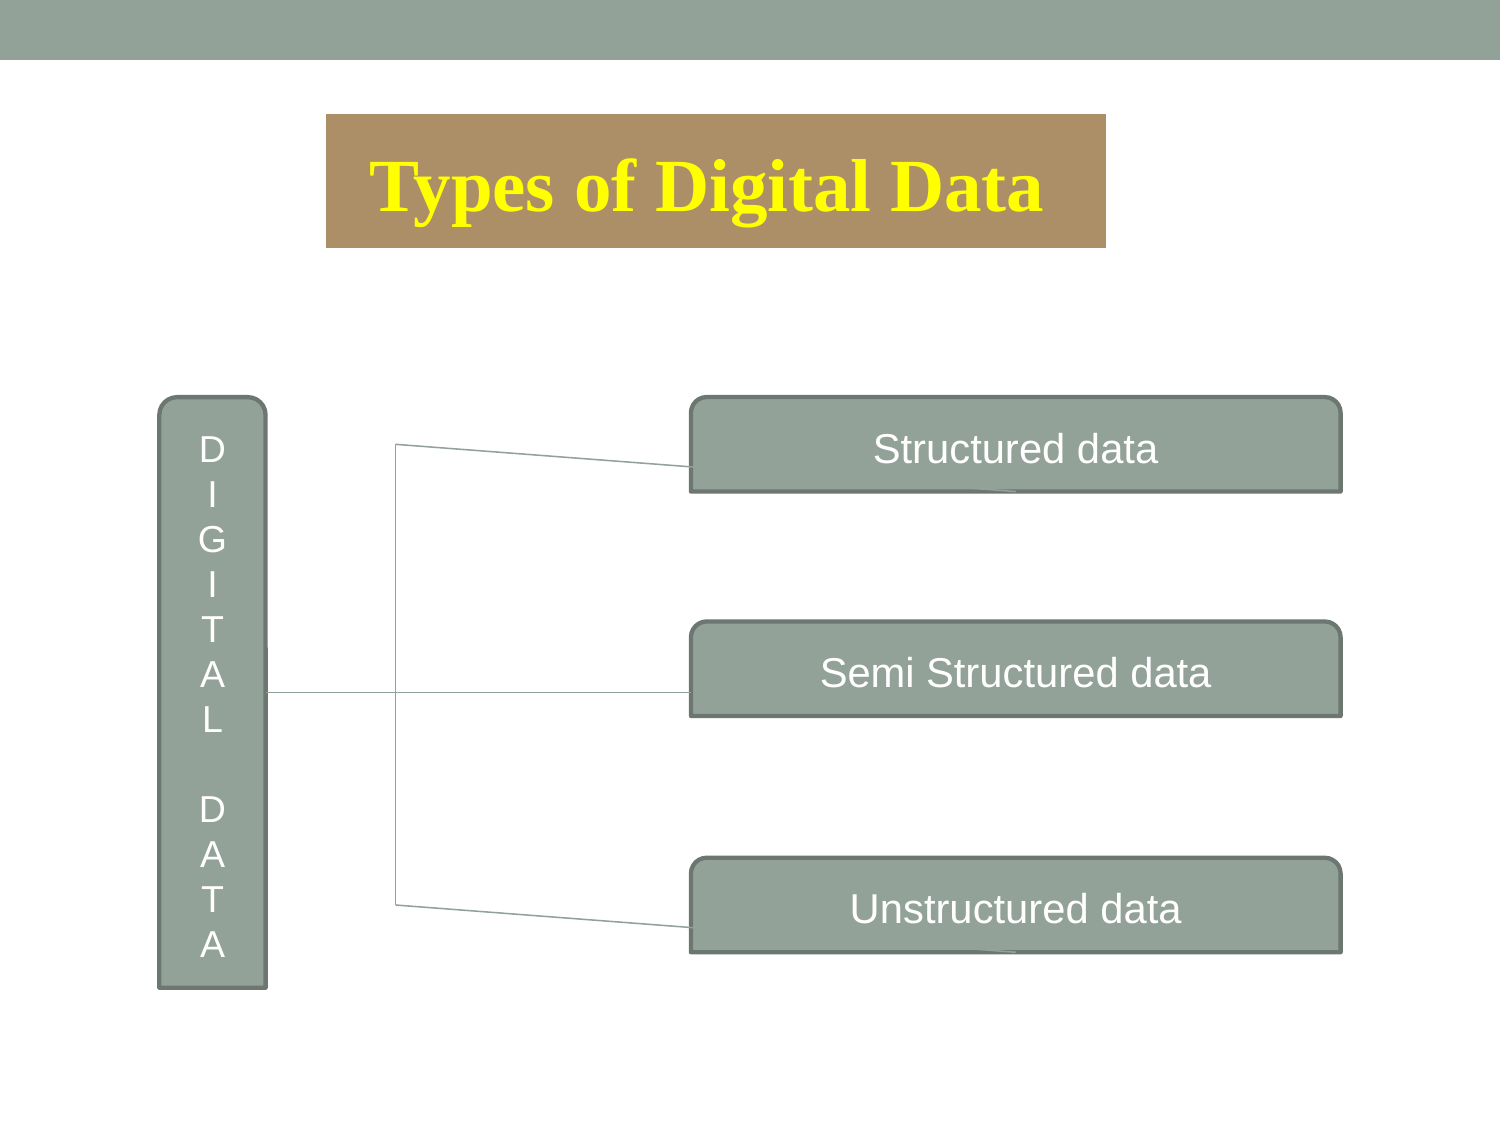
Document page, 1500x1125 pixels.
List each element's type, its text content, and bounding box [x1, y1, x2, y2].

text_box Structured data [688, 394, 1343, 494]
text_box Unstructured data [688, 855, 1343, 955]
text_box Types of Digital Data [319, 106, 1114, 256]
text_box Semi Structured data [688, 619, 1343, 719]
text_box D I G I T A L D A T A [157, 394, 268, 990]
